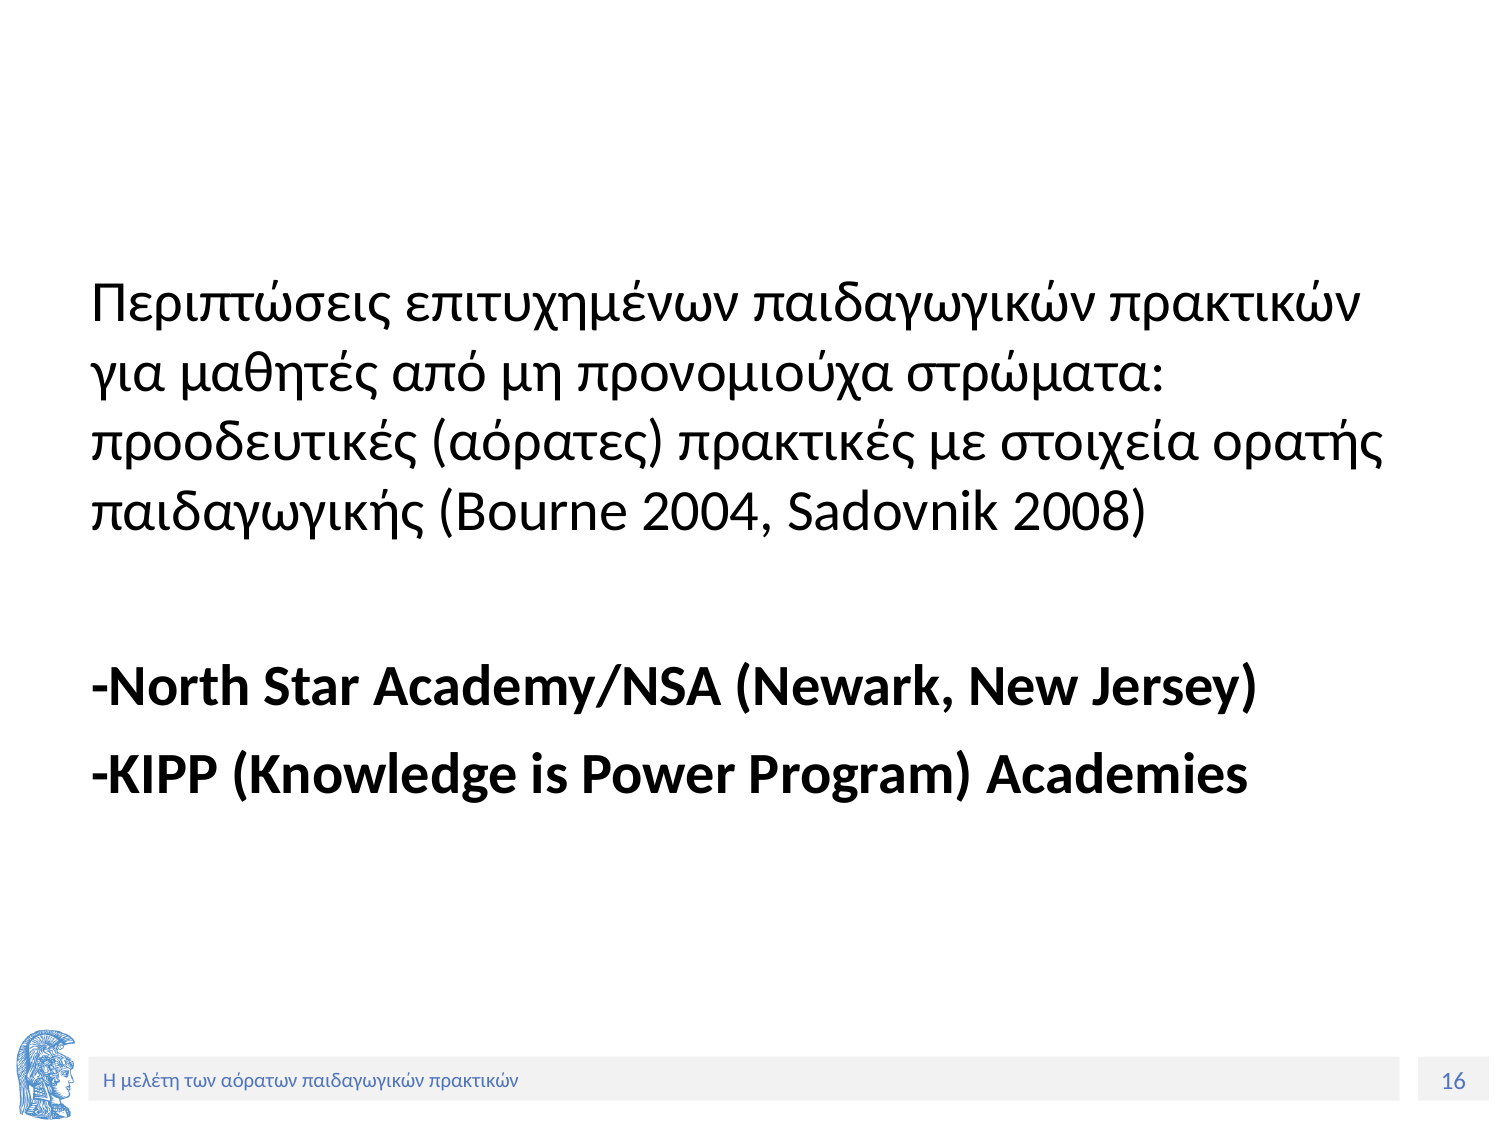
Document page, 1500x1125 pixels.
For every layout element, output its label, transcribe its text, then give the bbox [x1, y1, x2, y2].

picture [9, 1026, 81, 1120]
list Περιπτώσεις επιτυχημένων παιδαγωγικών πρακτικών για μαθητές από μη προνομιούχα στρώματα: προοδευτικές (αόρατες) πρακτικές με στοιχεία ορατής παιδαγωγικής (Bourne 2004, Sadovnik 2008) -Νorth Star Academy/NSA (Newark, New Jersey) -ΚΙPP (Knowledge is Power Program) Academies [76, 255, 1427, 998]
